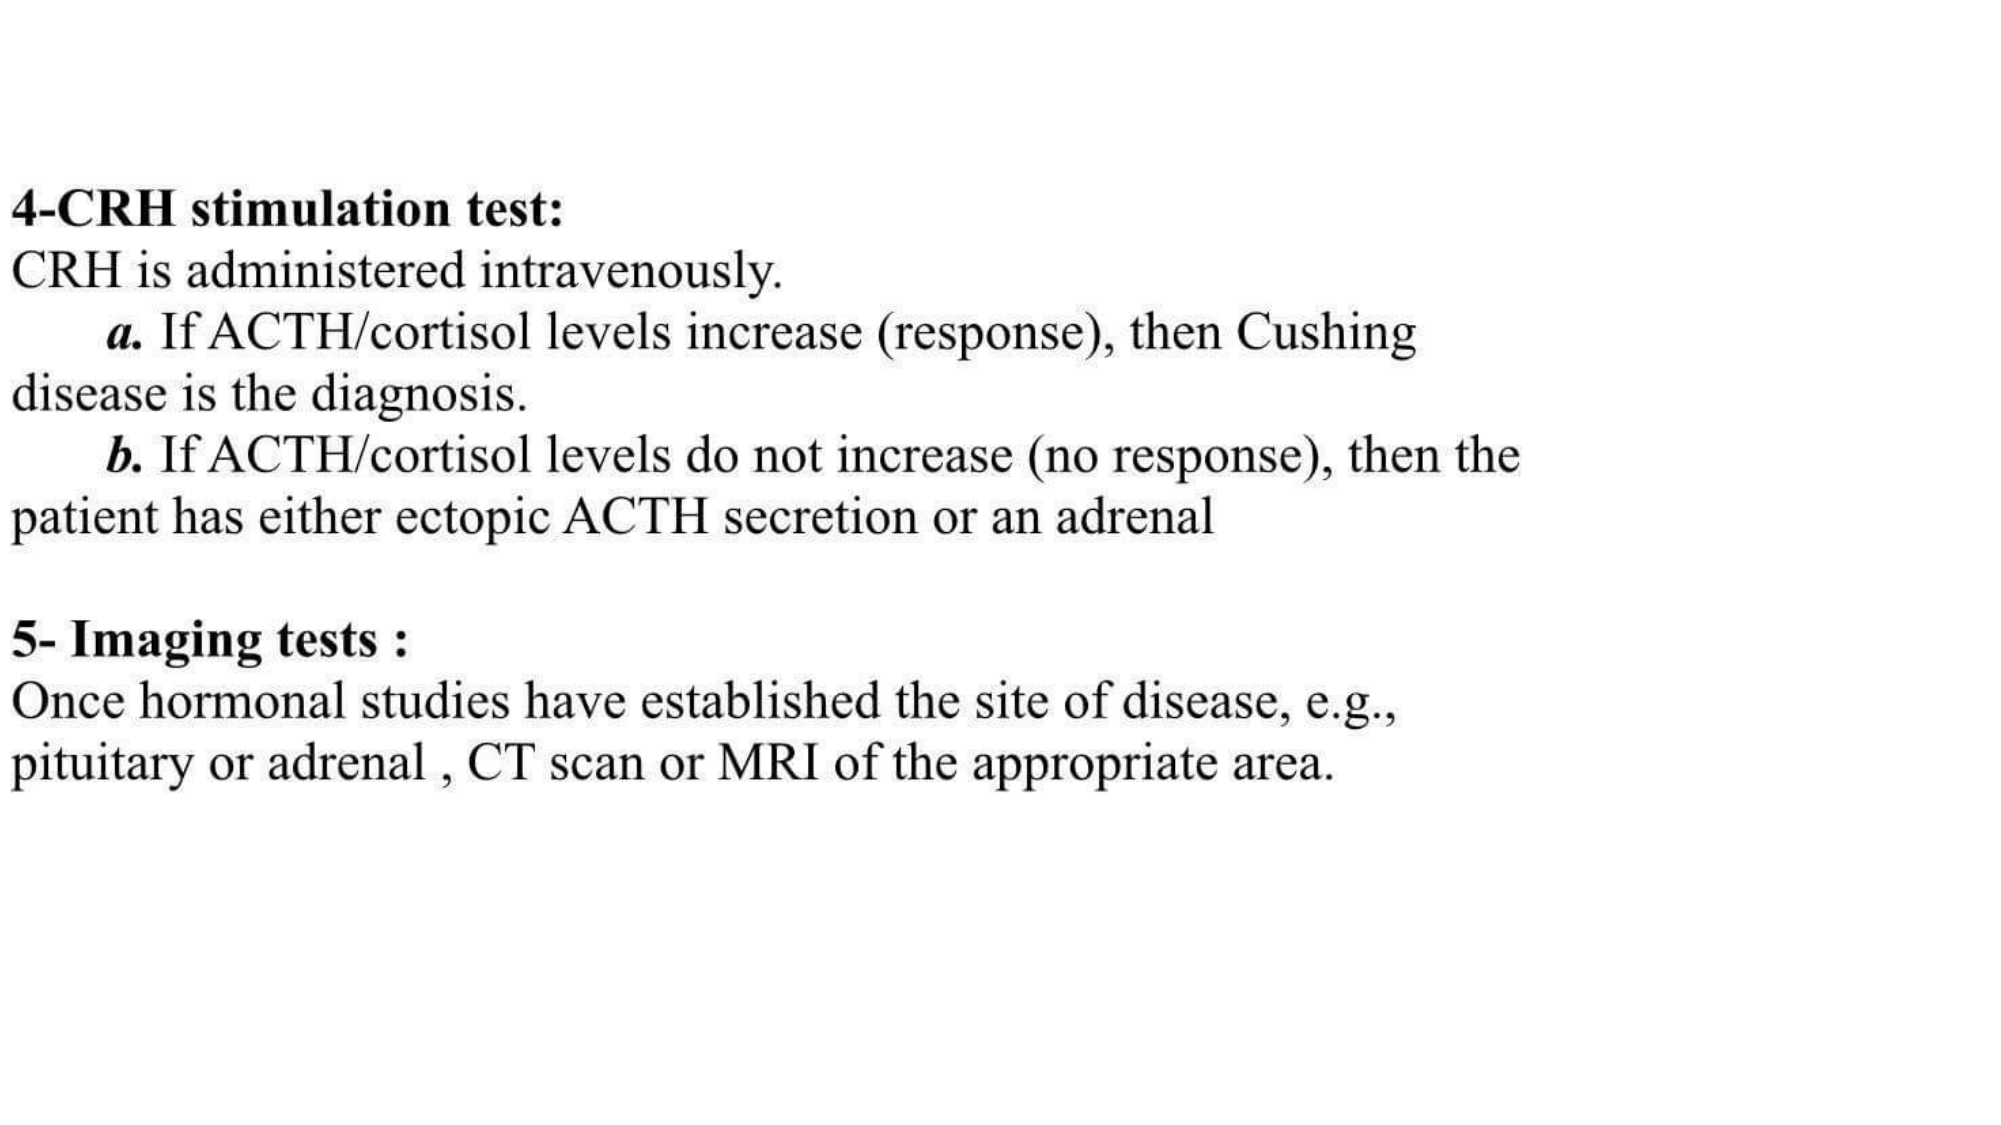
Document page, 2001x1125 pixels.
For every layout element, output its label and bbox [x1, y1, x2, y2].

list [0, 0, 2000, 1125]
